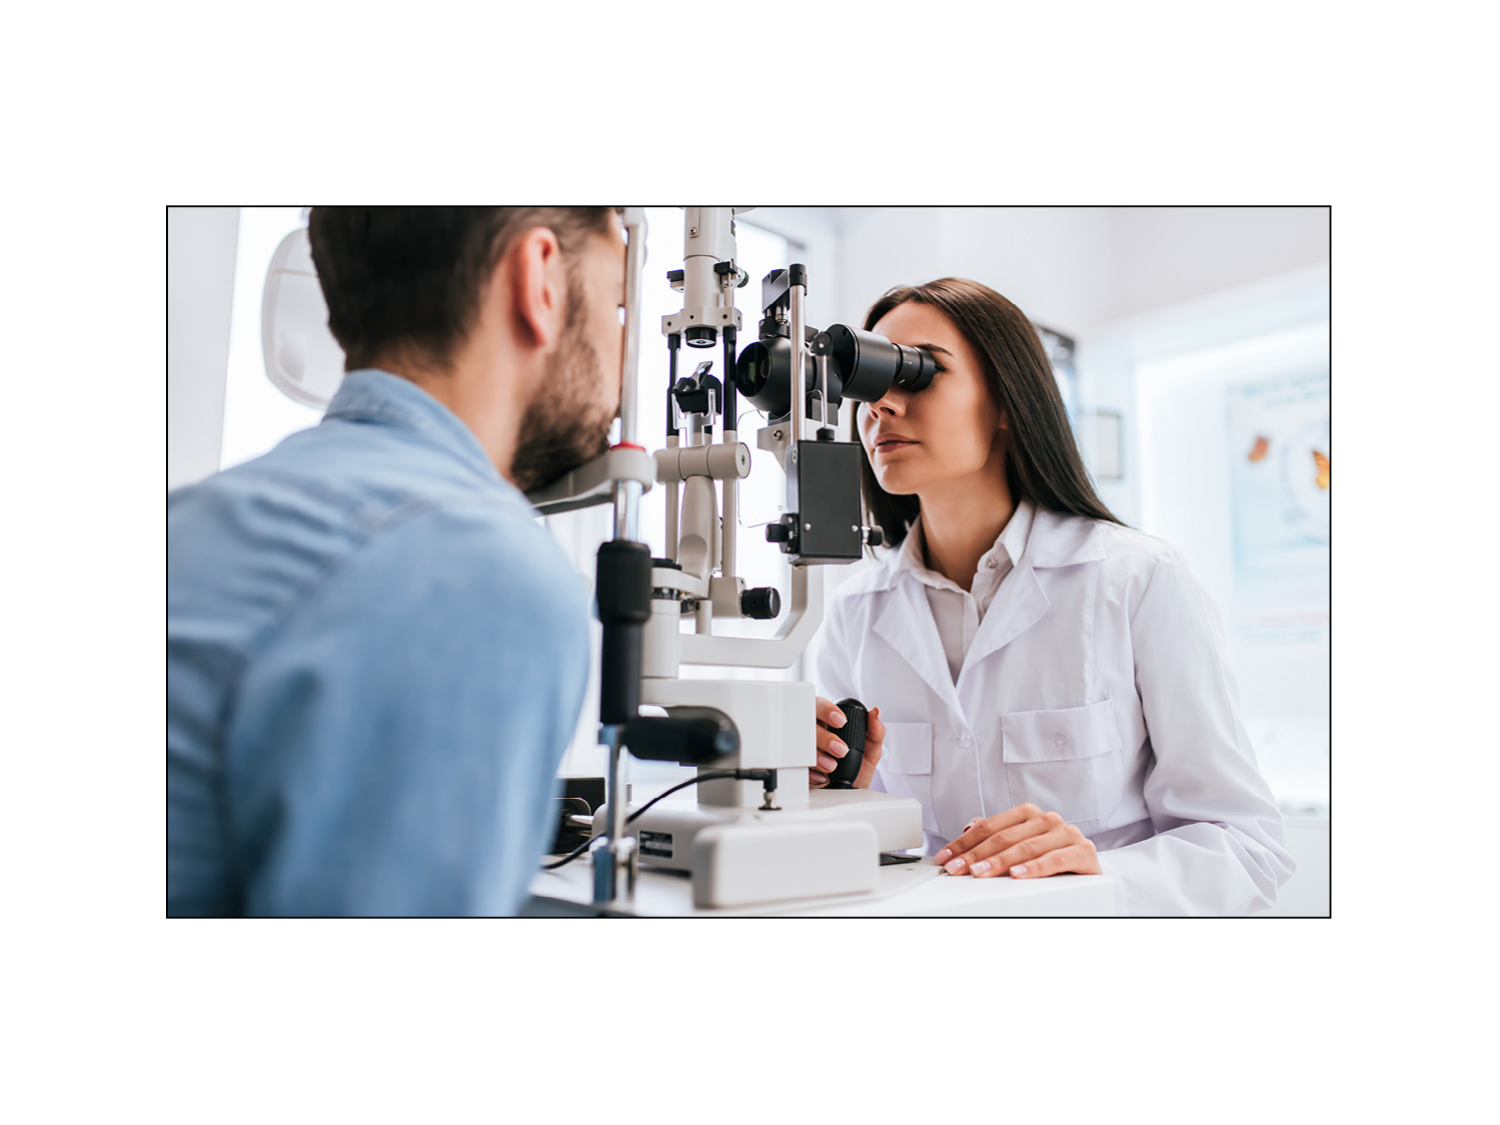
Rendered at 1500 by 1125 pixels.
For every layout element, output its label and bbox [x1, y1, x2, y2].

picture [112, 149, 1388, 975]
